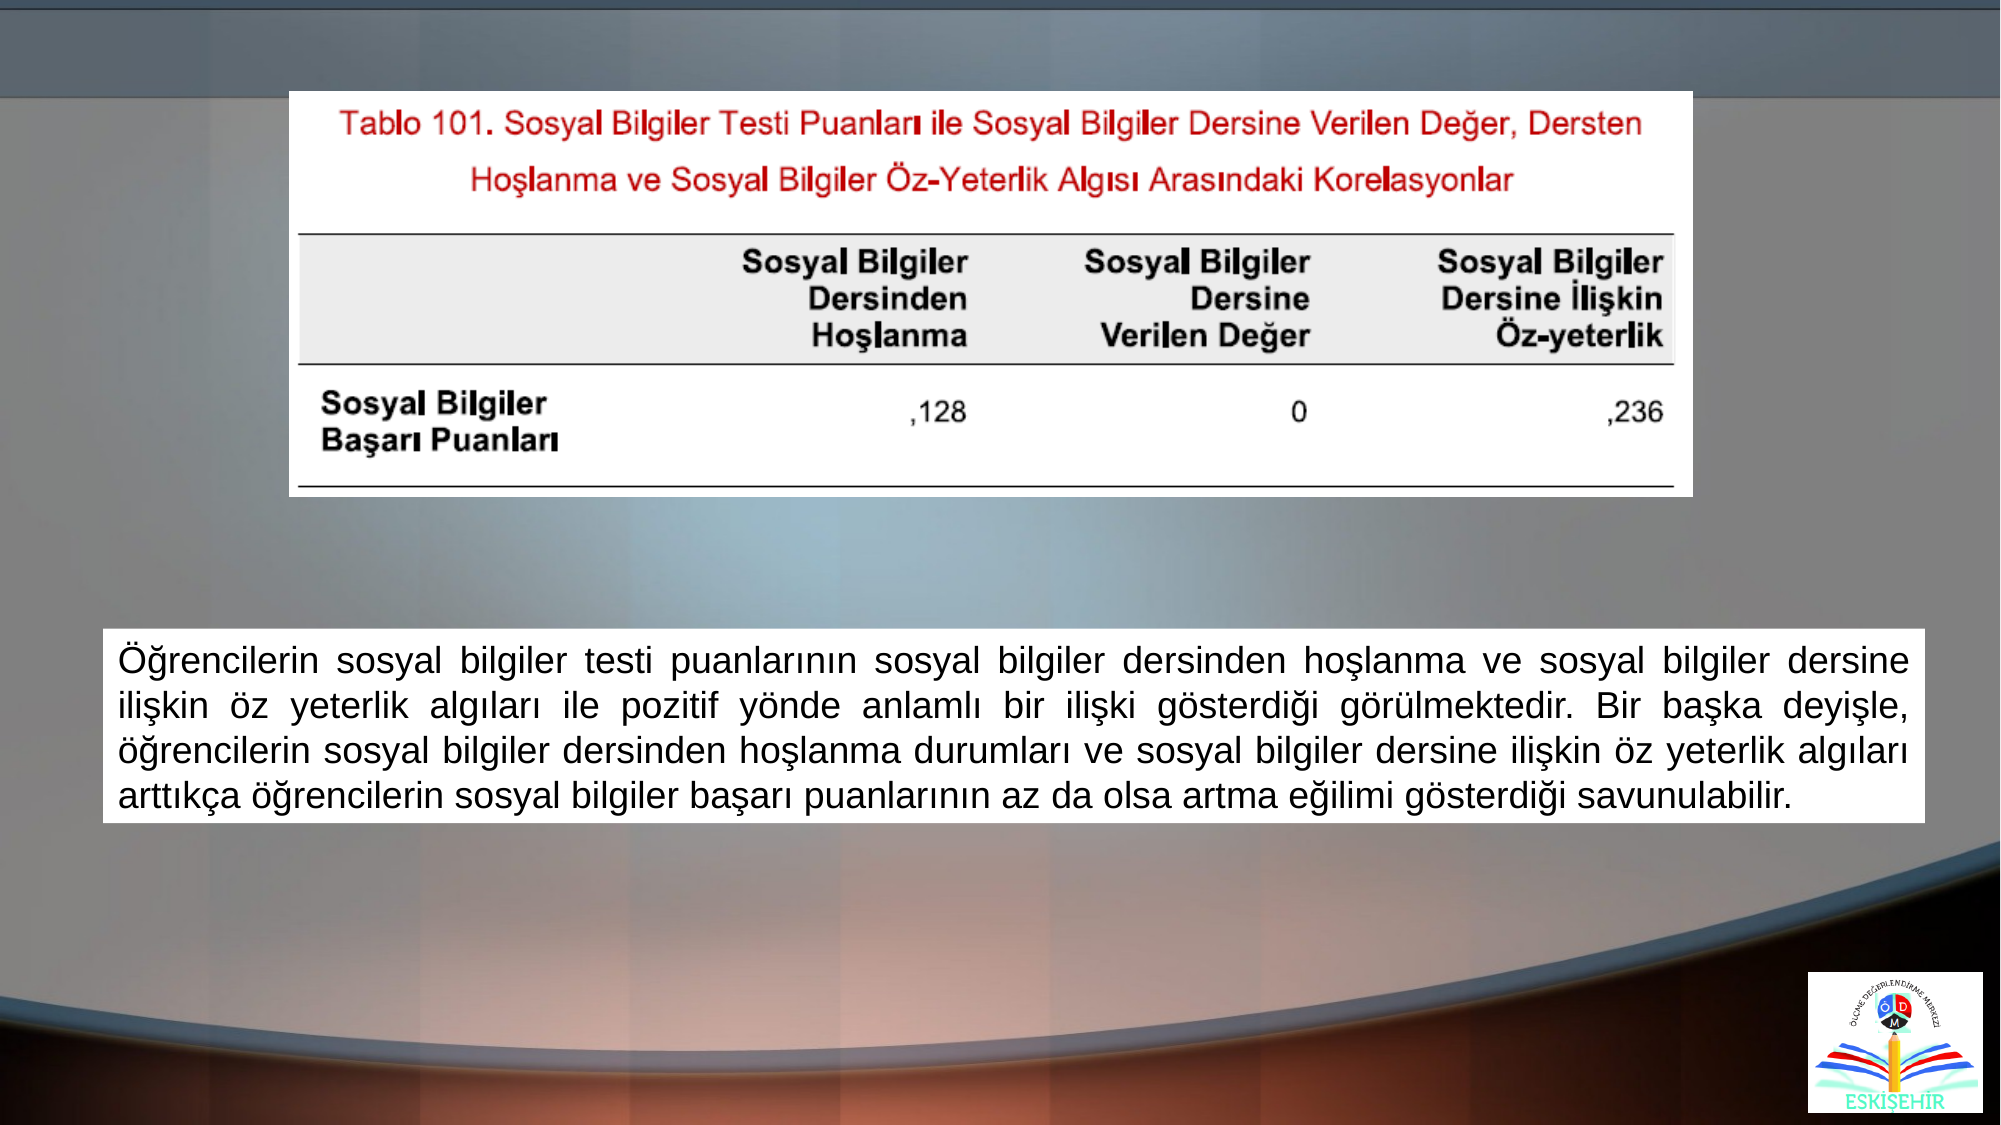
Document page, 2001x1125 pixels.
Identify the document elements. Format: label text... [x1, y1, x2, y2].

picture [0, 0, 2001, 1125]
text_box Öğrencilerin sosyal bilgiler testi puanlarının sosyal bilgiler dersinden hoşlanma ve sosyal bilgiler dersine ilişkin öz yeterlik algıları ile pozitif yönde anlamlı bir ilişki gösterdiği görülmektedir. Bir başka deyişle, öğrencilerin sosyal bilgiler dersinden hoşlanma durumları ve sosyal bilgiler dersine ilişkin öz yeterlik algıları arttıkça öğrencilerin sosyal bilgiler başarı puanlarının az da olsa artma eğilimi gösterdiği savunulabilir. [103, 628, 1925, 824]
